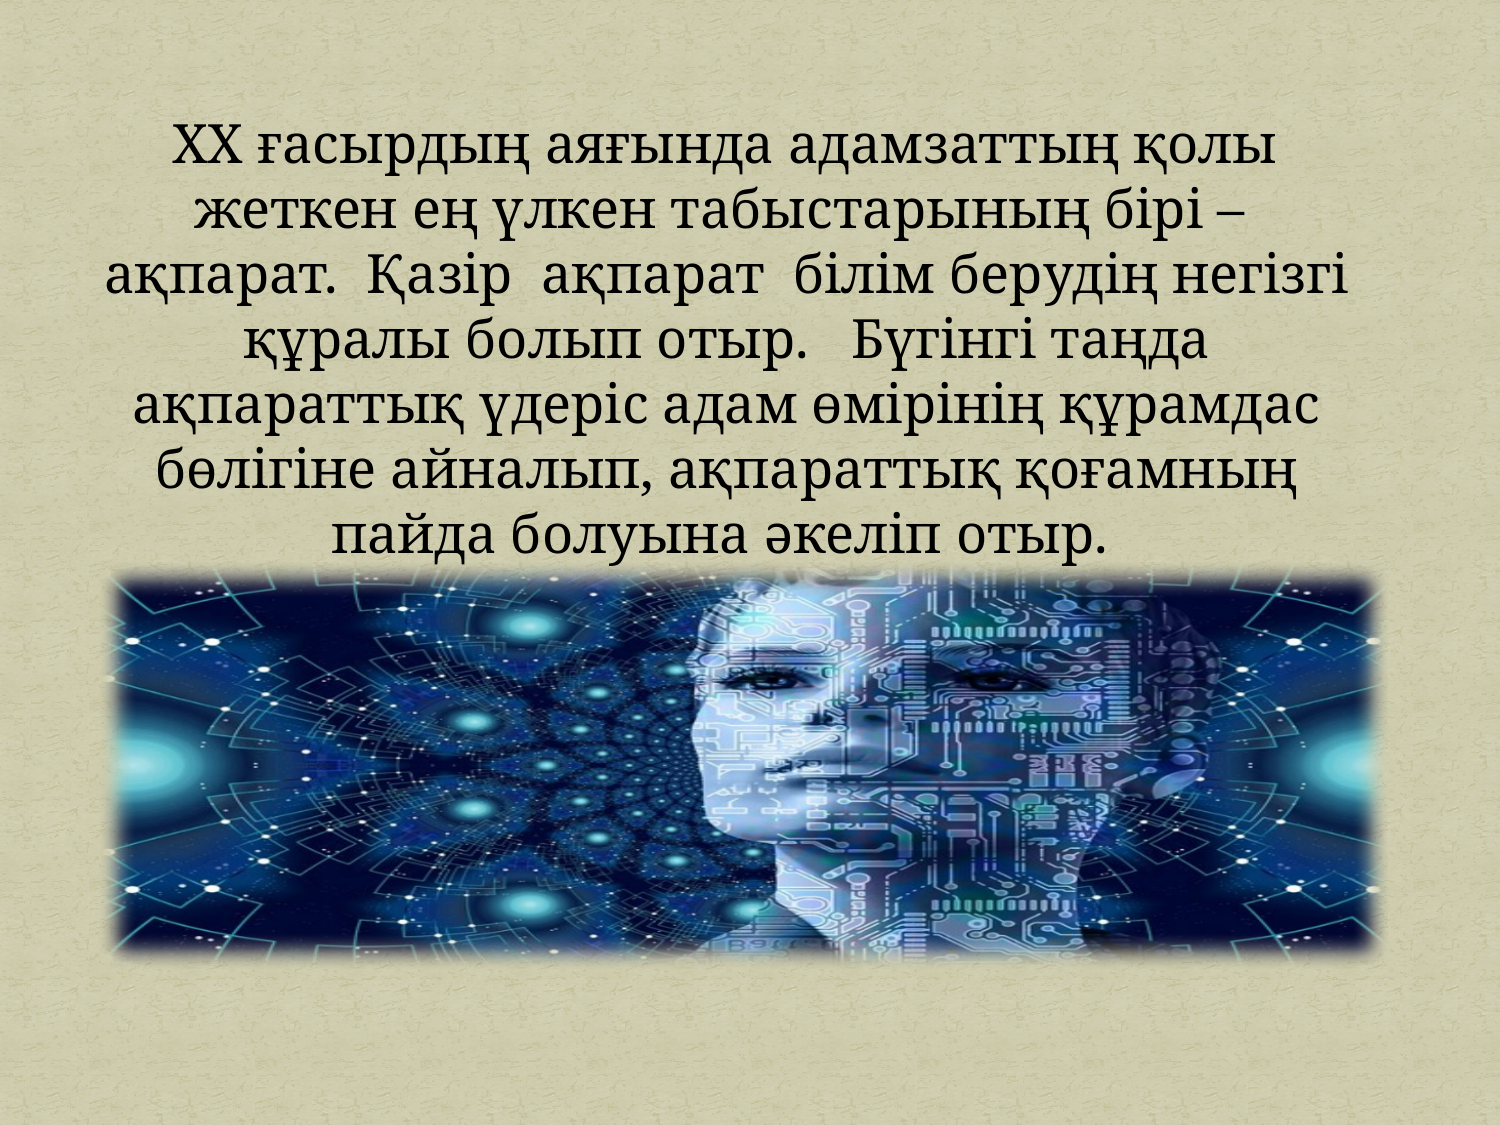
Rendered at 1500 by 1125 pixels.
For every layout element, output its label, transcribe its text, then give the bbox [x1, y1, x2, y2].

list XX ғасырдың аяғында адамзаттың қолы жеткен ең үлкен табыстарының бірі – ақпарат. Қазір ақпарат білім берудің негізгі құралы болып отыр. Бүгінгі таңда ақпараттық үдеріс адам өмірінің құрамдас бөлігіне айналып, ақпараттық қоғамның пайда болуына әкеліп отыр. [29, 101, 1380, 852]
picture [103, 565, 1386, 968]
